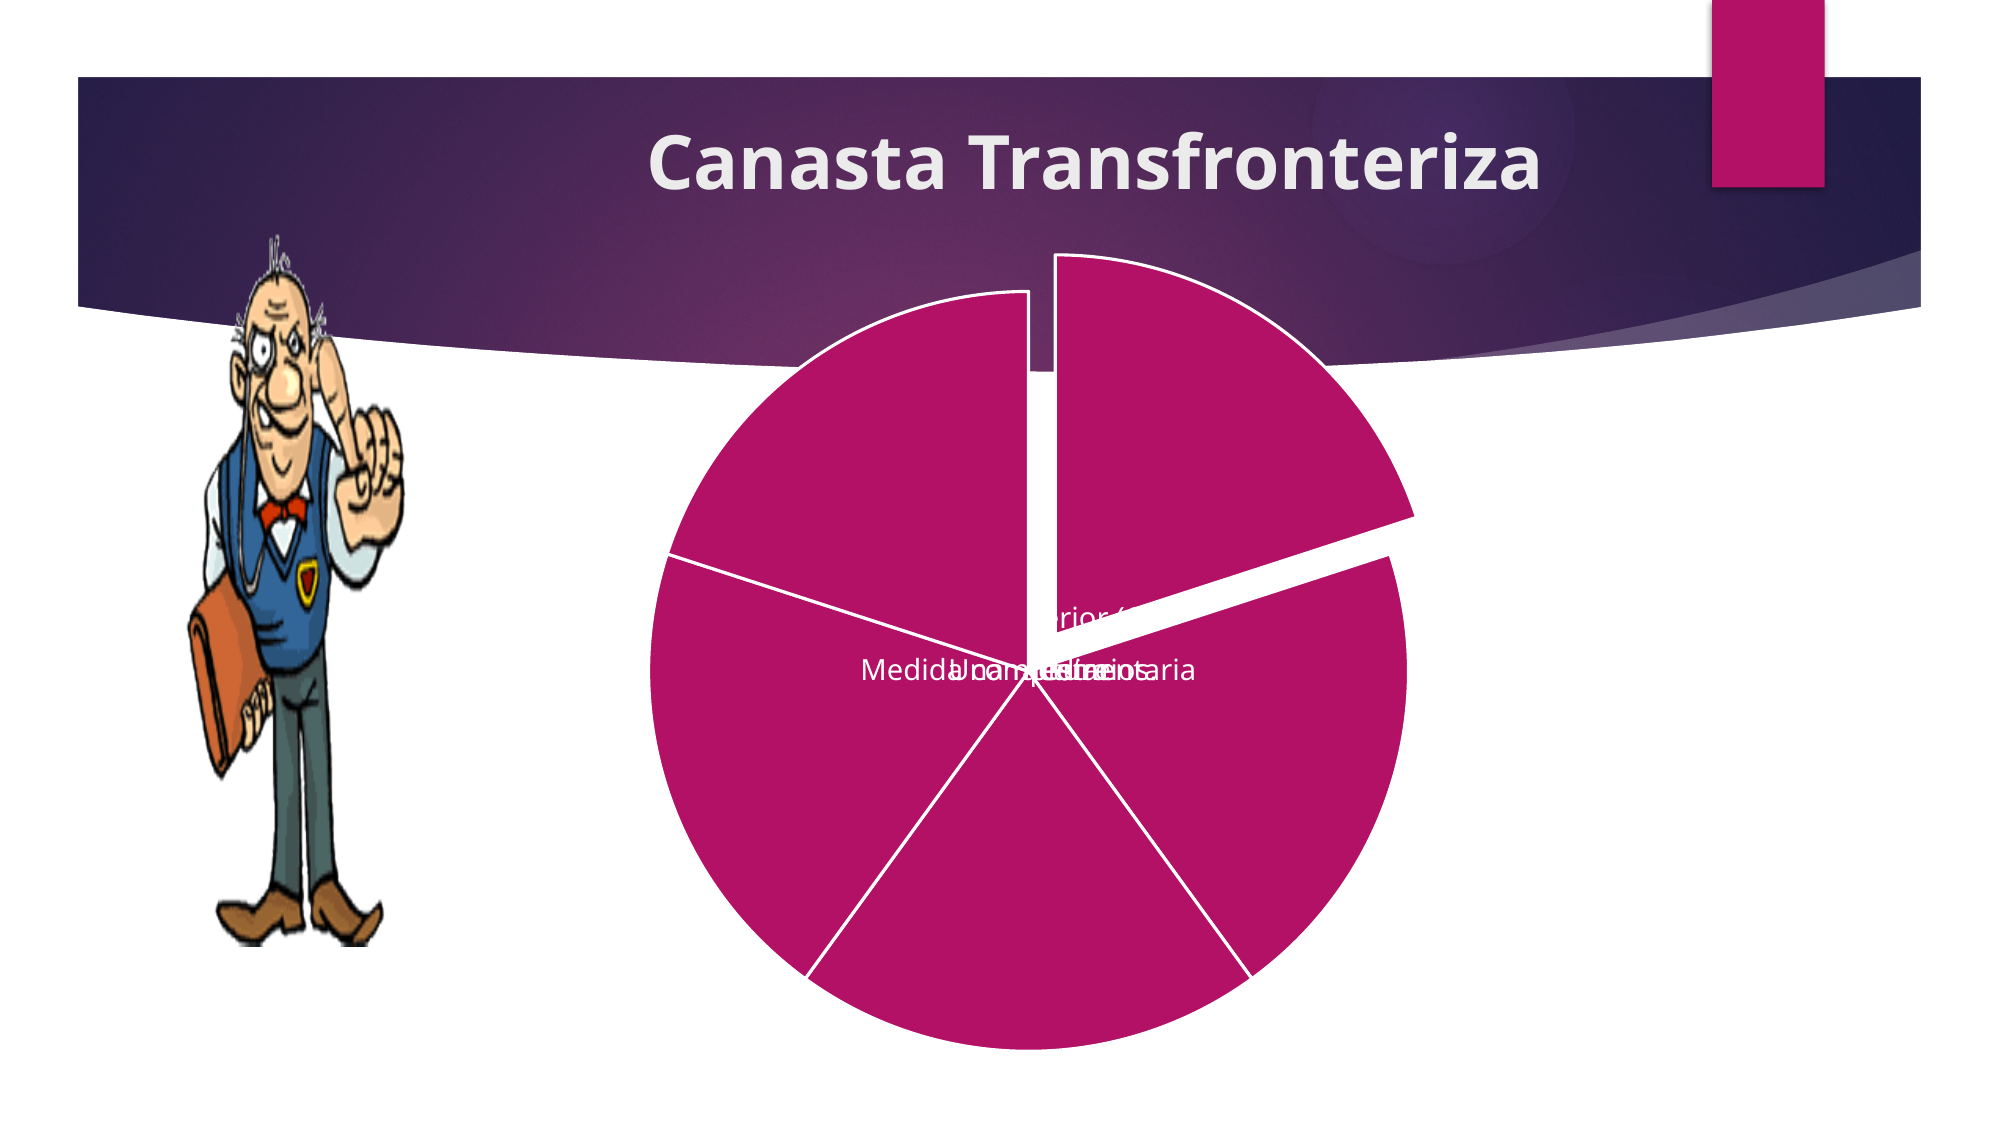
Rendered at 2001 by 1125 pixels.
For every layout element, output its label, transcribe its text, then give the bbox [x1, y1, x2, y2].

picture [185, 232, 416, 947]
title Canasta Transfronteriza [323, 102, 1888, 197]
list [115, 200, 1969, 1106]
